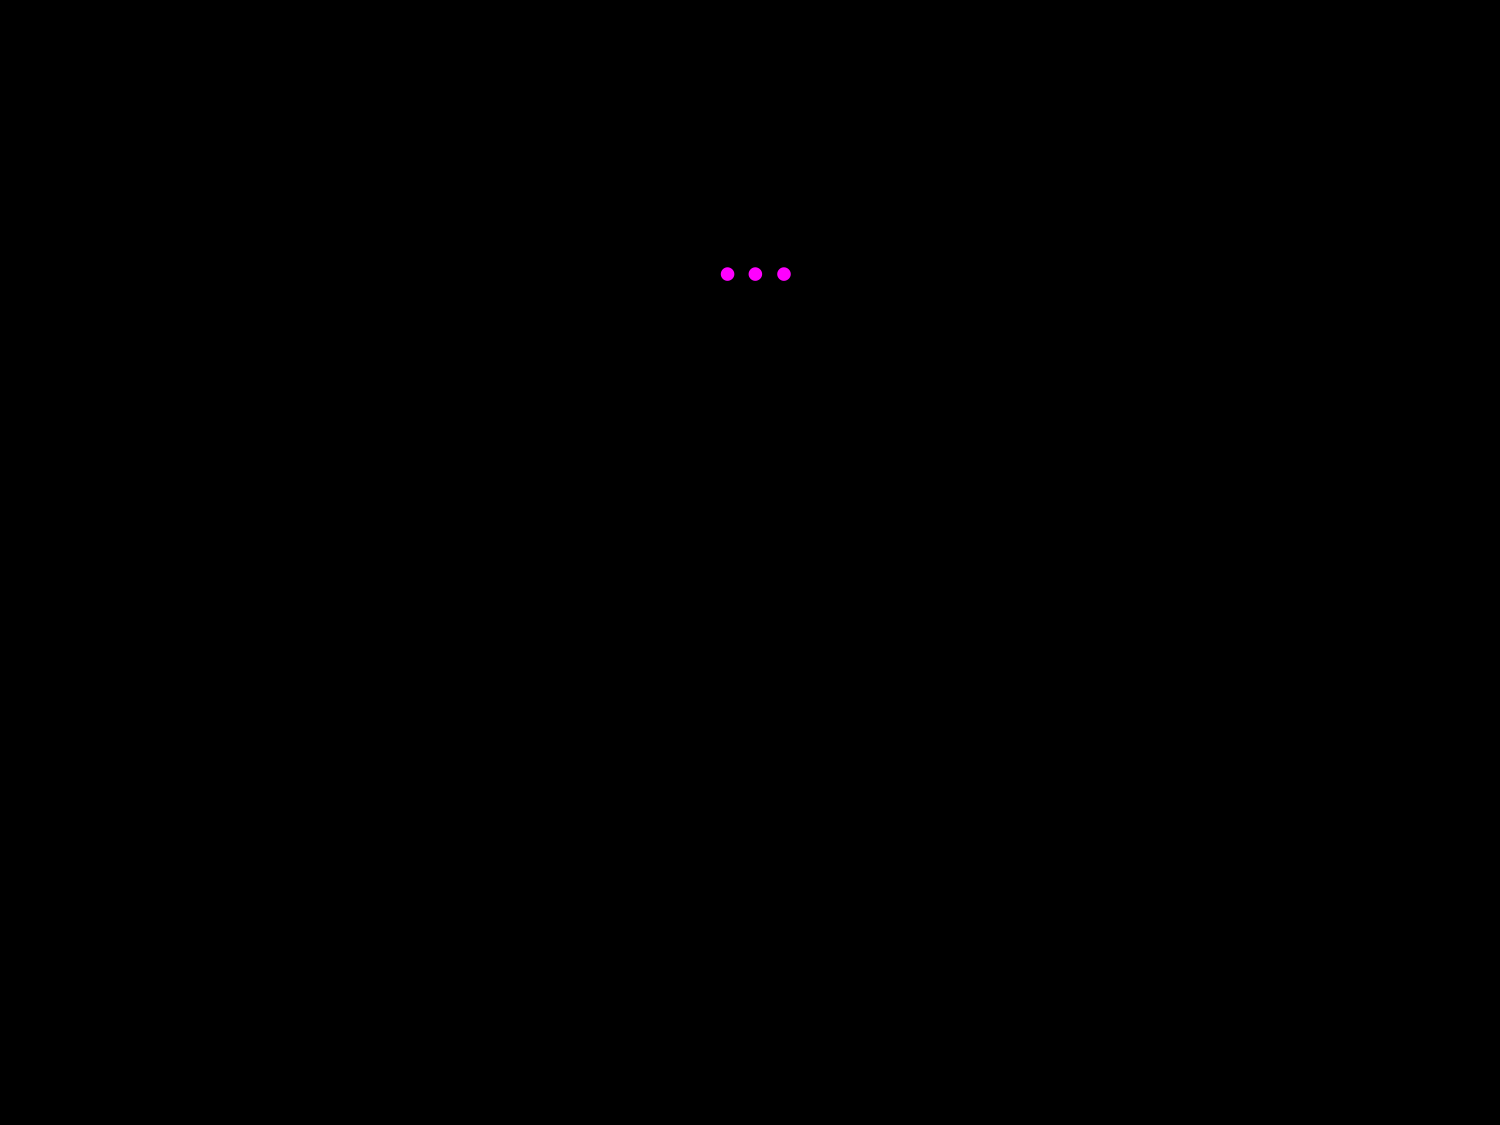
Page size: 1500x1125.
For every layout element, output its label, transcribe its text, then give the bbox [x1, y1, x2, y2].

text_box … [41, 160, 1471, 401]
